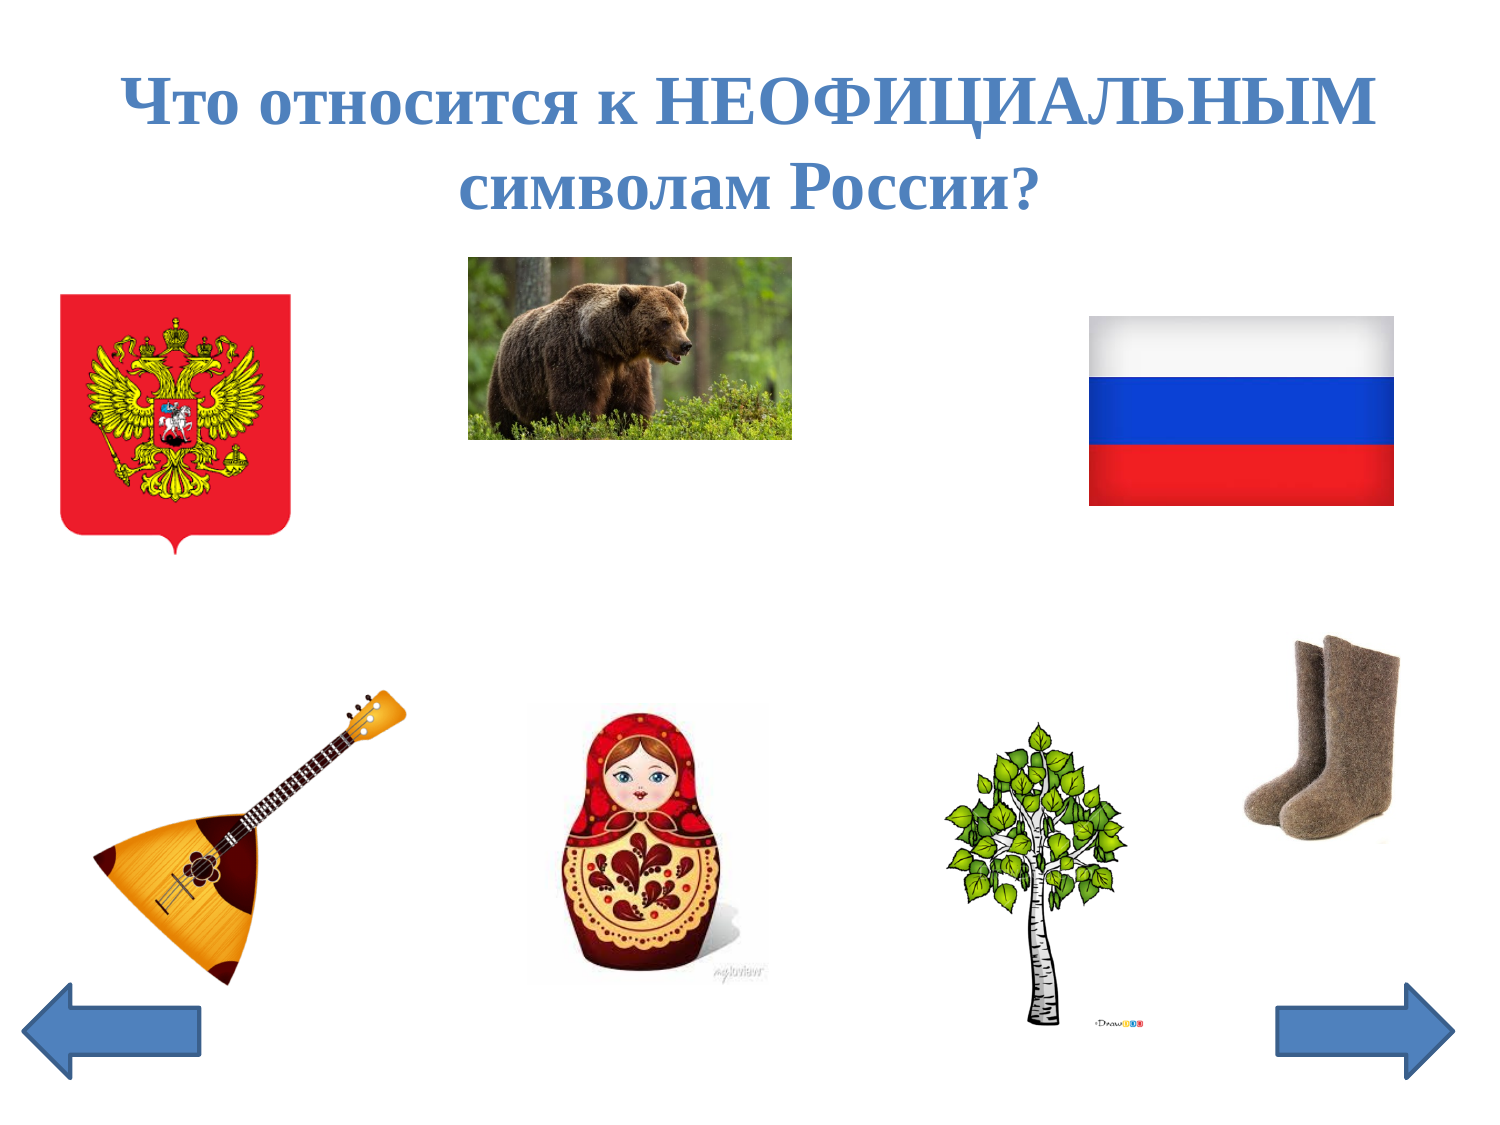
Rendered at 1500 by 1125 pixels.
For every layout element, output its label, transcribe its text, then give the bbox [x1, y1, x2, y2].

picture [468, 257, 793, 440]
text_box [21, 982, 202, 1081]
text_box [1275, 982, 1456, 1081]
picture [922, 714, 1149, 1033]
picture [1089, 316, 1394, 507]
picture [77, 674, 502, 1006]
picture [58, 292, 294, 557]
picture [1241, 632, 1401, 844]
picture [527, 702, 769, 985]
title Что относится к НЕОФИЦИАЛЬНЫМ символам России? [75, 45, 1425, 233]
